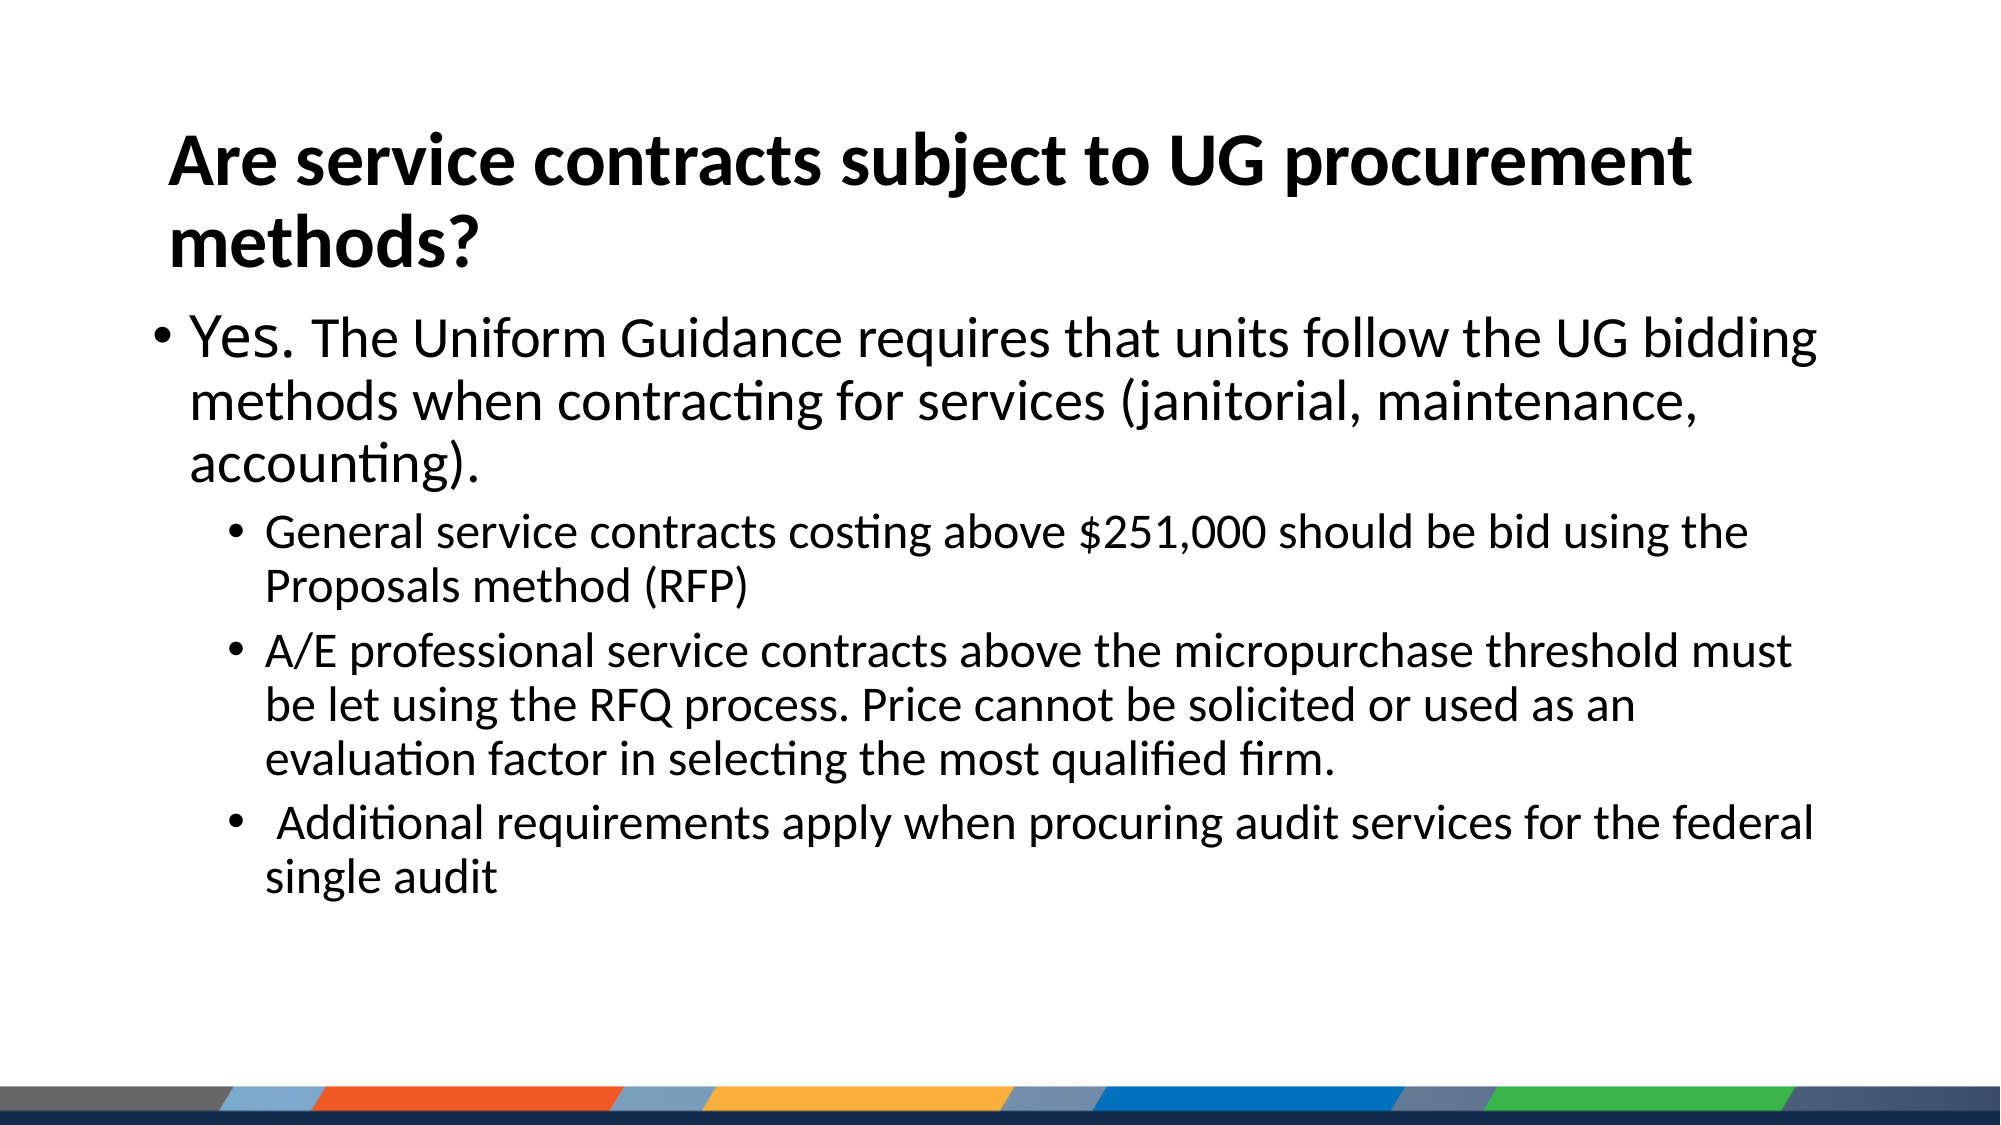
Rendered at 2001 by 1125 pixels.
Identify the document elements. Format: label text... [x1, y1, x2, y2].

title Are service contracts subject to UG procurement methods? [153, 111, 1879, 330]
picture [0, 0, 2000, 1125]
list Yes. The Uniform Guidance requires that units follow the UG bidding methods when contracting for services (janitorial, maintenance, accounting). General service contracts costing above $251,000 should be bid using the Proposals method (RFP) A/E professional service contracts above the micropurchase threshold must be let using the RFQ process. Price cannot be solicited or used as an evaluation factor in selecting the most qualified firm. Additional requirements apply when procuring audit services for the federal single audit [137, 299, 1863, 1014]
